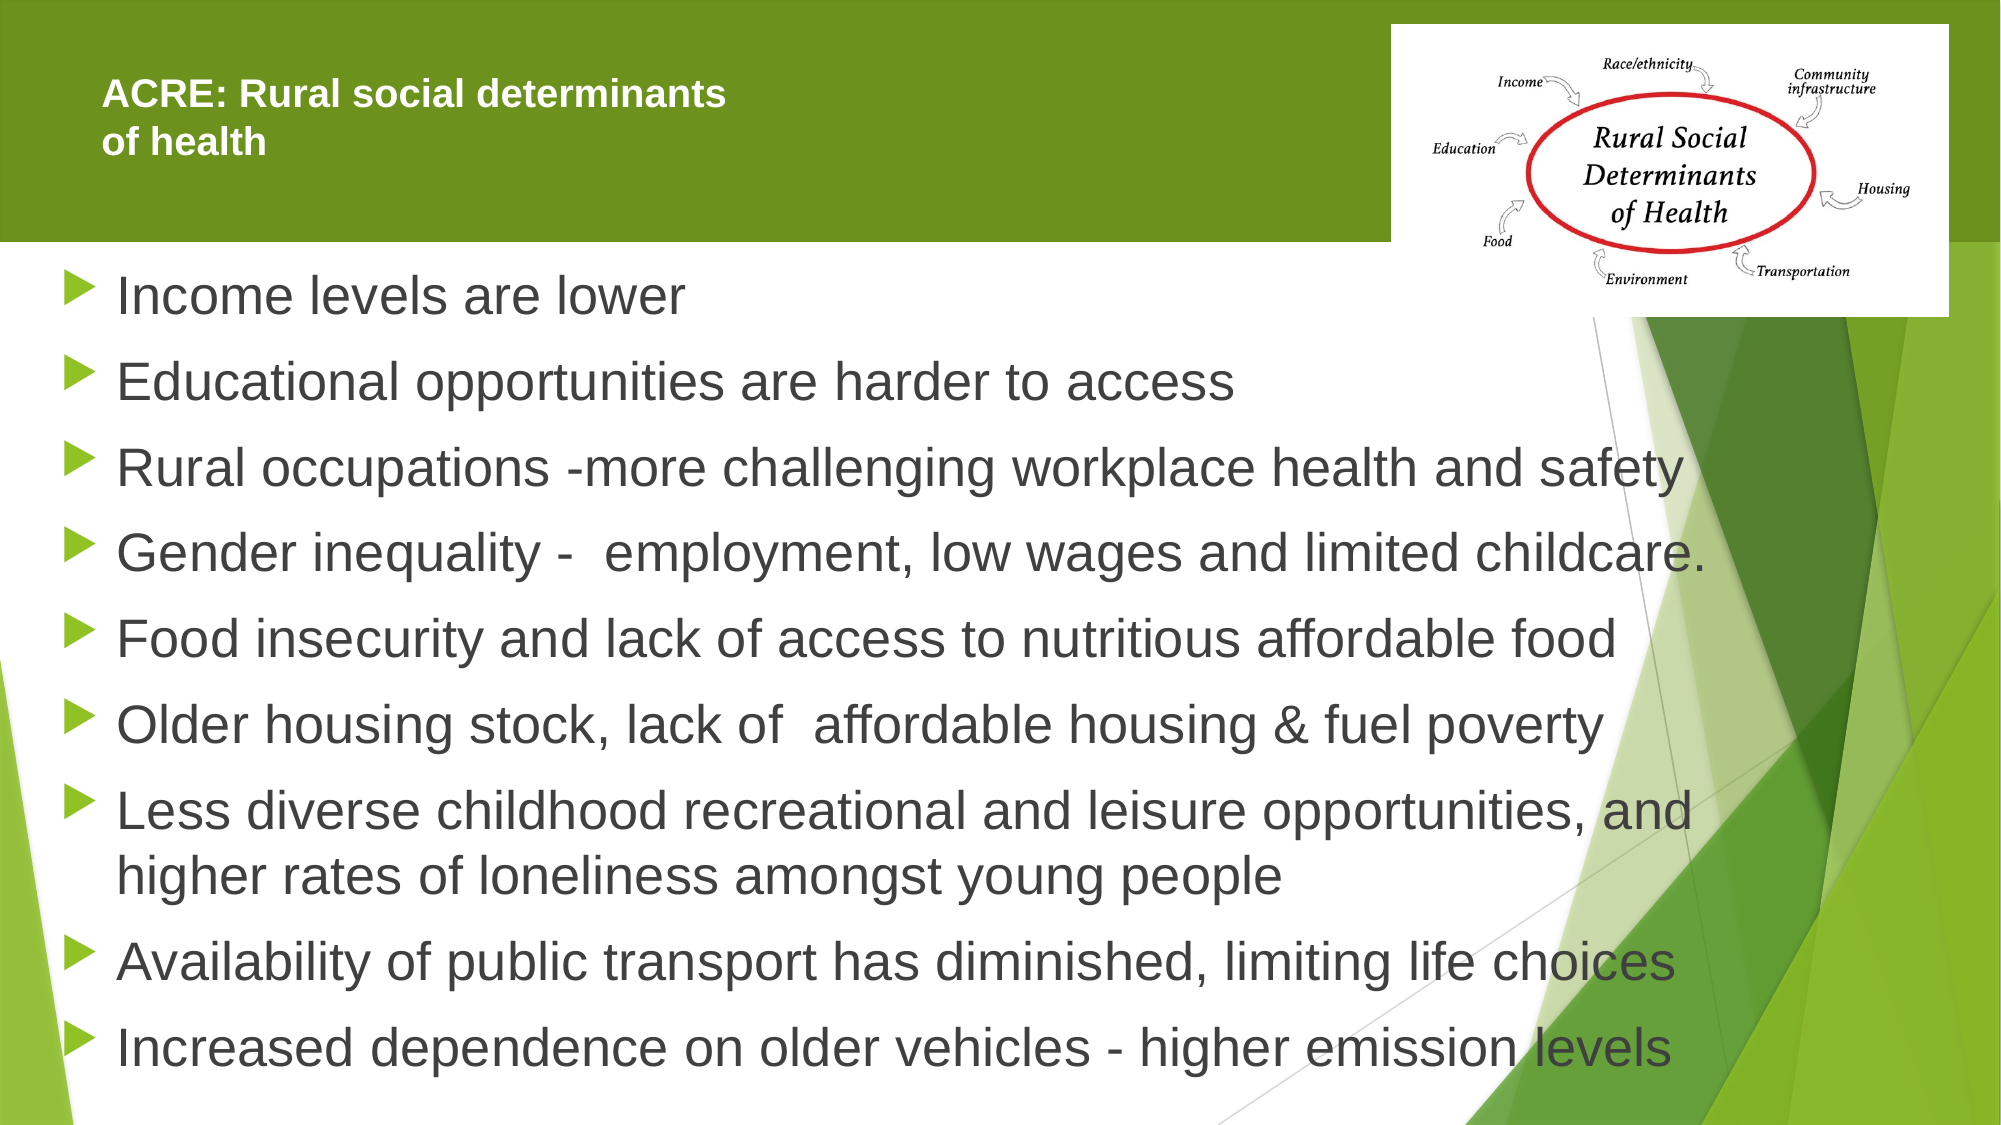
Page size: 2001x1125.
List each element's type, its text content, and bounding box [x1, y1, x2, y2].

text_box [0, 0, 2000, 242]
title ACRE: Rural social determinants of health [86, 59, 1386, 217]
list Income levels are lower Educational opportunities are harder to access Rural occupations -more challenging workplace health and safety Gender inequality - employment, low wages and limited childcare. Food insecurity and lack of access to nutritious affordable food Older housing stock, lack of affordable housing & fuel poverty Less diverse childhood recreational and leisure opportunities, and higher rates of loneliness amongst young people Availability of public transport has diminished, limiting life choices Increased dependence on older vehicles - higher emission levels [45, 252, 1863, 1049]
picture [1391, 24, 1950, 317]
